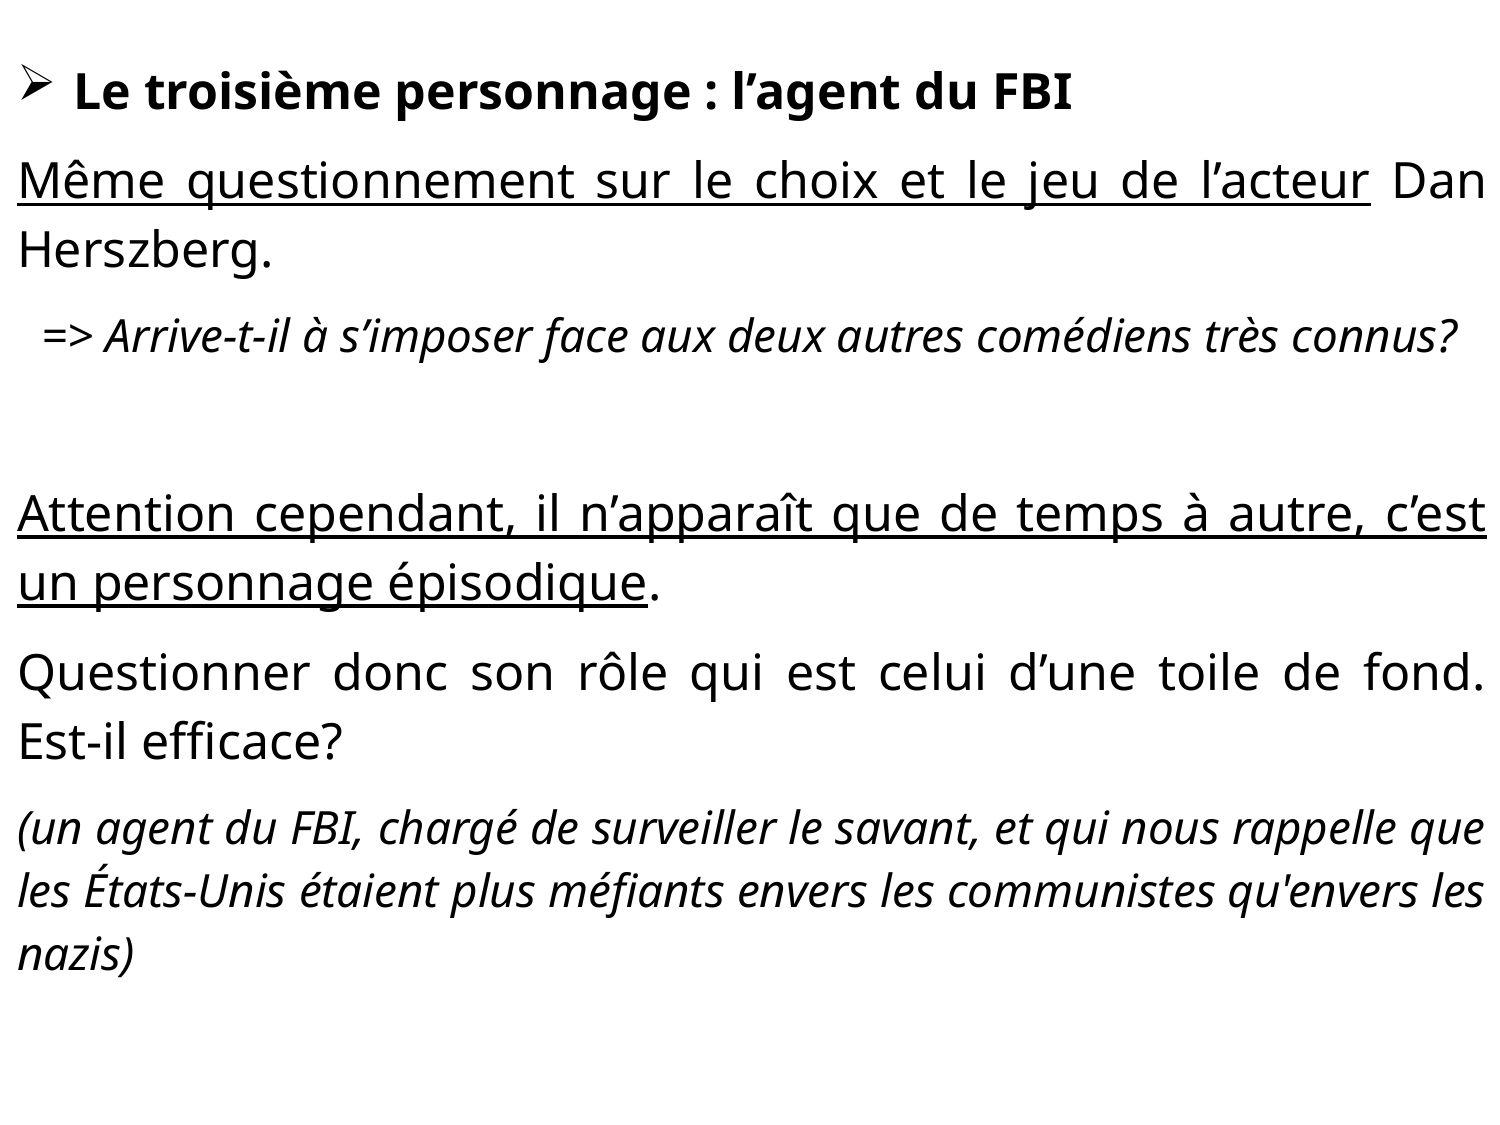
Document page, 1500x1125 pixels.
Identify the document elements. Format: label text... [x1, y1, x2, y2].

text_box Le troisième personnage : l’agent du FBI Même questionnement sur le choix et le jeu de l’acteur Dan Herszberg. => Arrive-t-il à s’imposer face aux deux autres comédiens très connus? Attention cependant, il n’apparaît que de temps à autre, c’est un personnage épisodique. Questionner donc son rôle qui est celui d’une toile de fond. Est-il efficace? (un agent du FBI, chargé de surveiller le savant, et qui nous rappelle que les États-Unis étaient plus méfiants envers les communistes qu'envers les nazis) [2, 42, 1500, 988]
